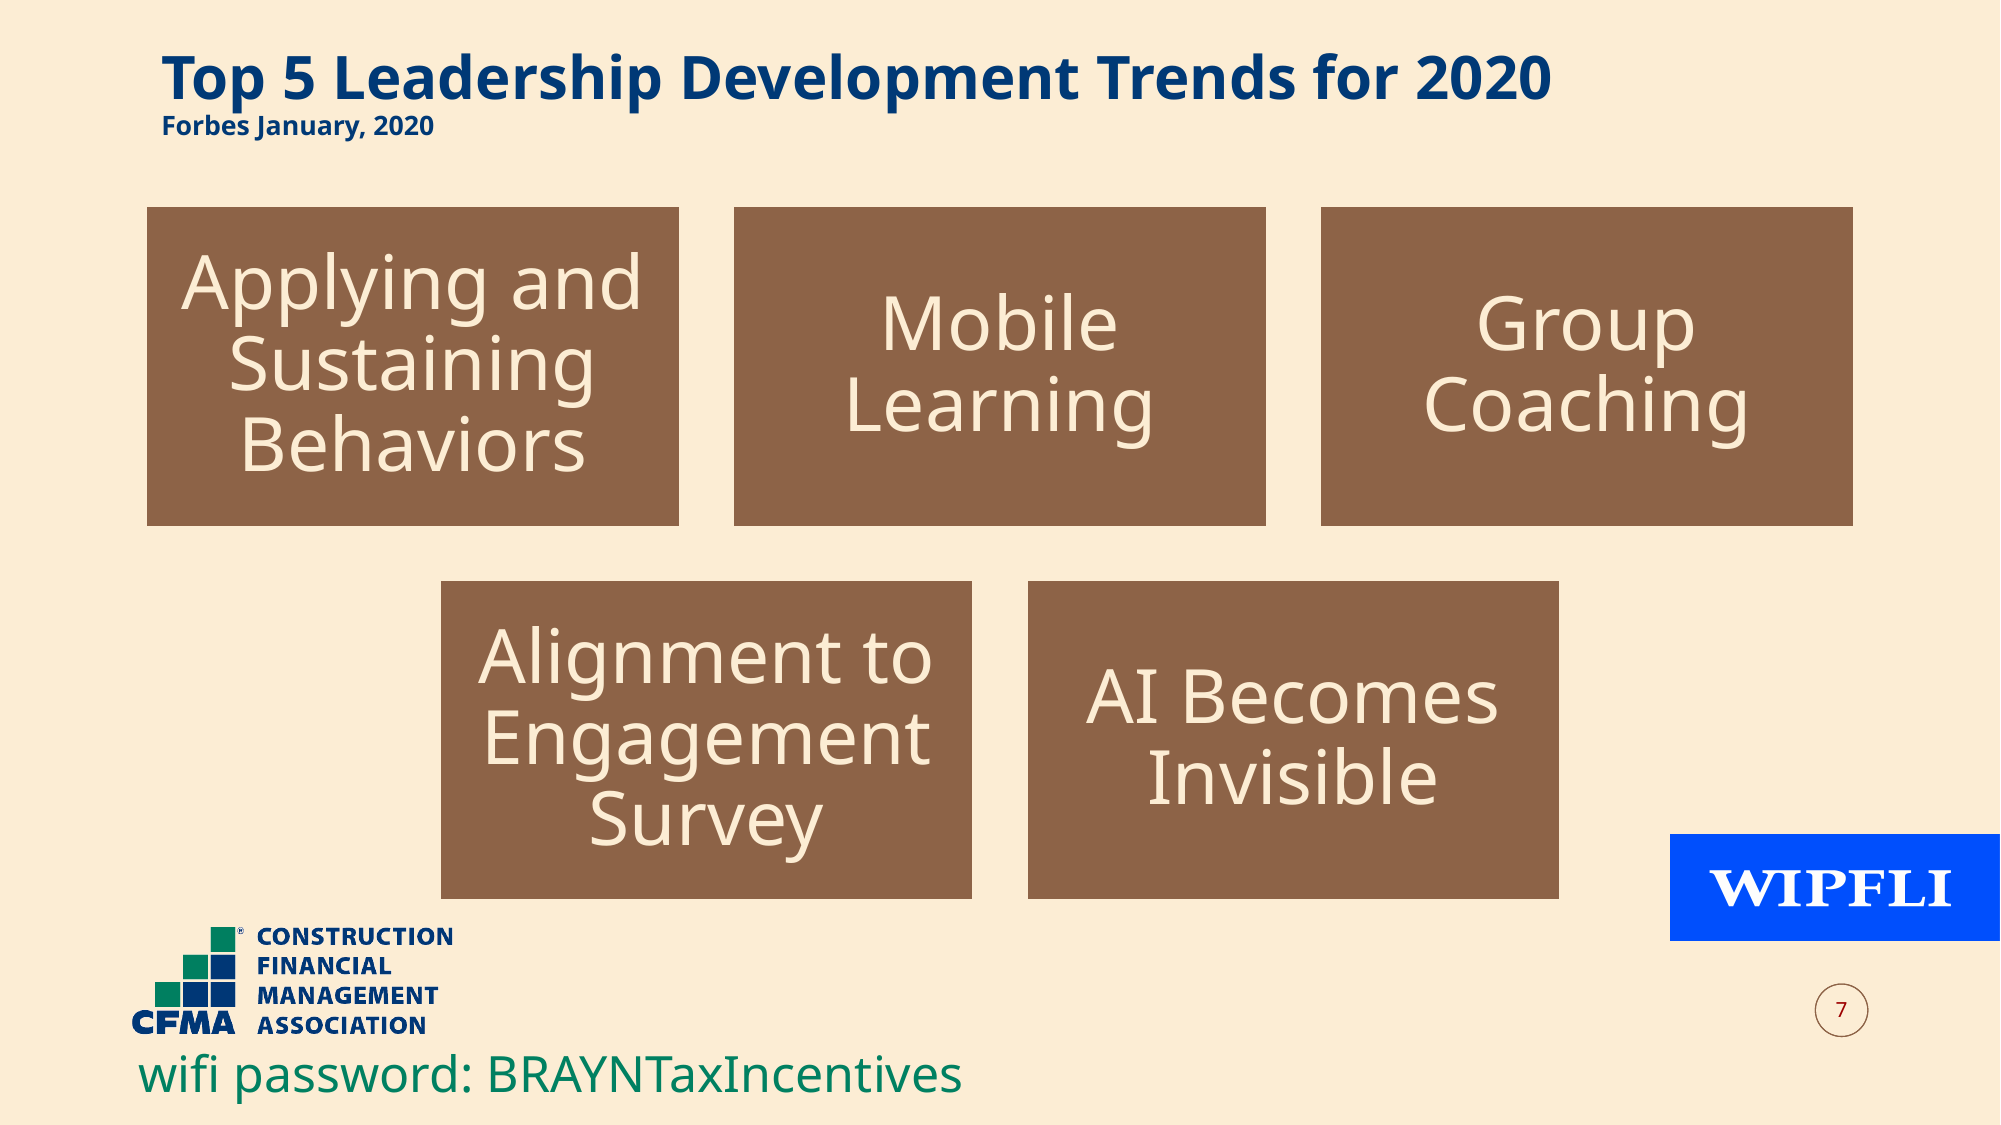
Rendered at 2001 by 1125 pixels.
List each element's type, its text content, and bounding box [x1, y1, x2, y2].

picture [1854, 834, 2000, 942]
picture [131, 926, 453, 1035]
text_box Top 5 Leadership Development Trends for 2020 Forbes January, 2020 [146, 40, 1604, 153]
slide_number 7 [1811, 980, 1872, 1041]
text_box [146, 153, 1854, 954]
